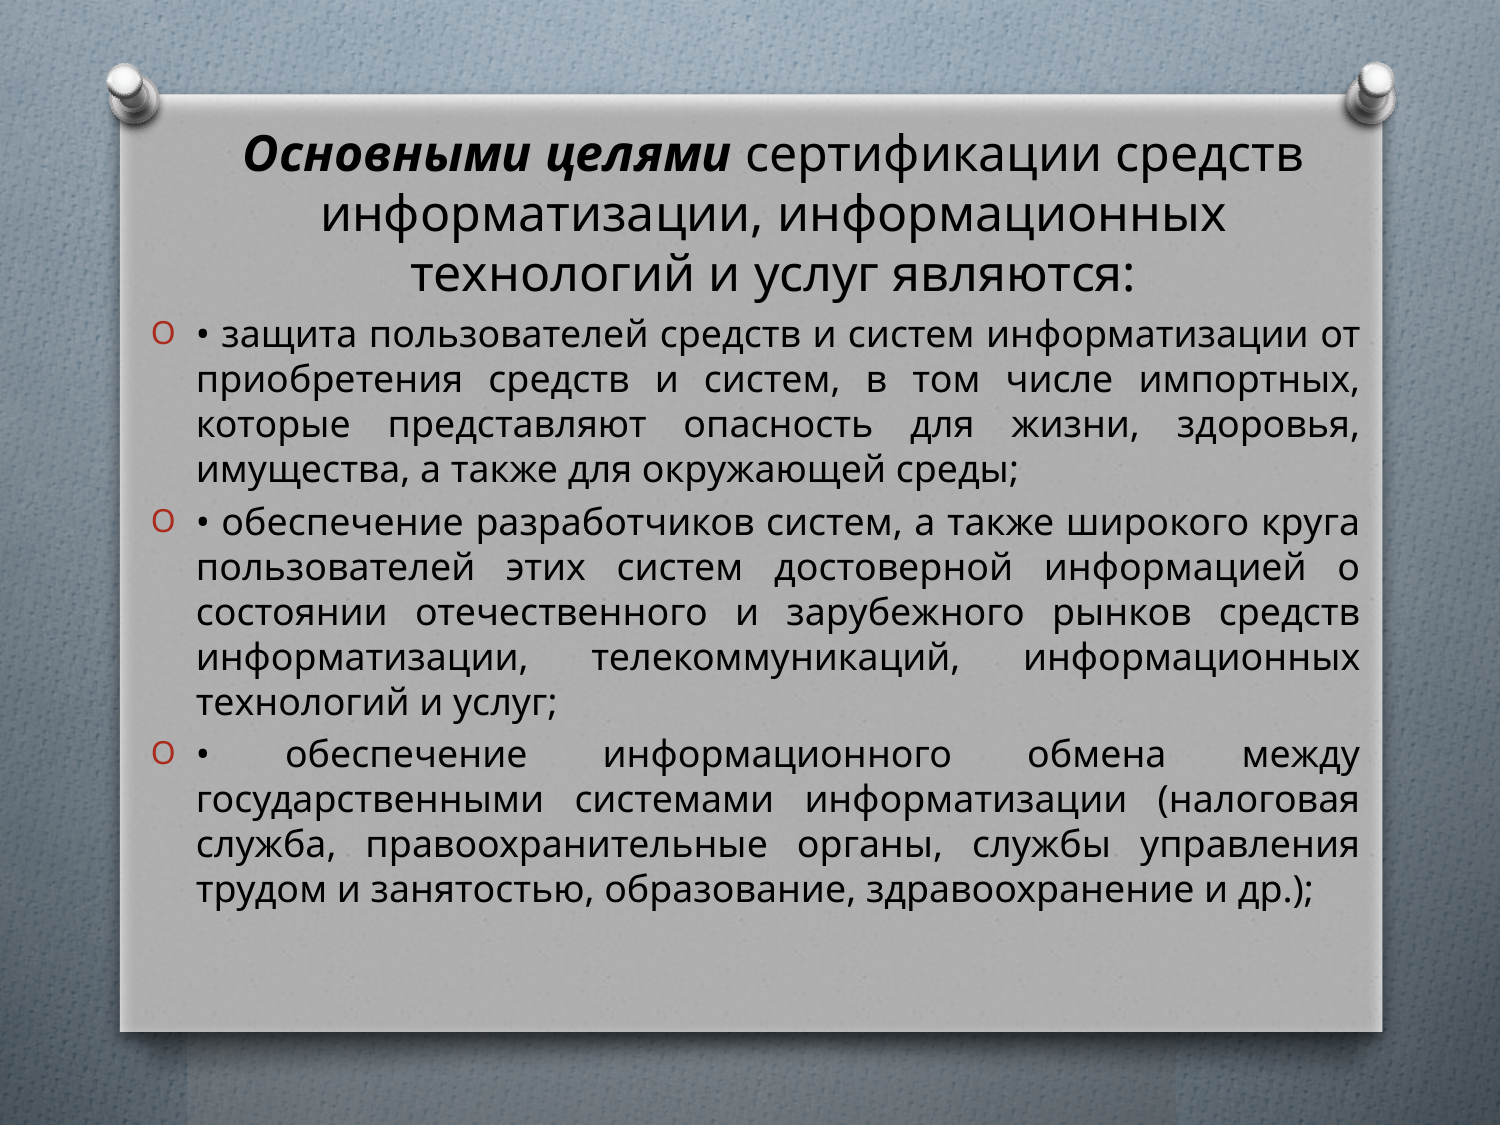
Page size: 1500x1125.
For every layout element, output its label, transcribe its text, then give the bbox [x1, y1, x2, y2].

text_box Основными целями сертификации средств информатизации, информационных технологий и услуг являются: [159, 113, 1388, 359]
list • защита пользователей средств и систем информатизации от приобретения средств и систем, в том числе импортных, которые представляют опасность для жизни, здоровья, имущества, а также для окружающей среды; • обеспечение разработчиков систем, а также широкого круга пользователей этих систем достоверной информацией о состоянии отечественного и зарубежного рынков средств информатизации, телекоммуникаций, информационных технологий и услуг; • обеспечение информационного обмена между государственными системами информатизации (налоговая служба, правоохранительные органы, службы управления трудом и занятостью, образование, здравоохранение и др.); [135, 302, 1376, 983]
picture [1317, 35, 1439, 142]
picture [75, 29, 198, 153]
